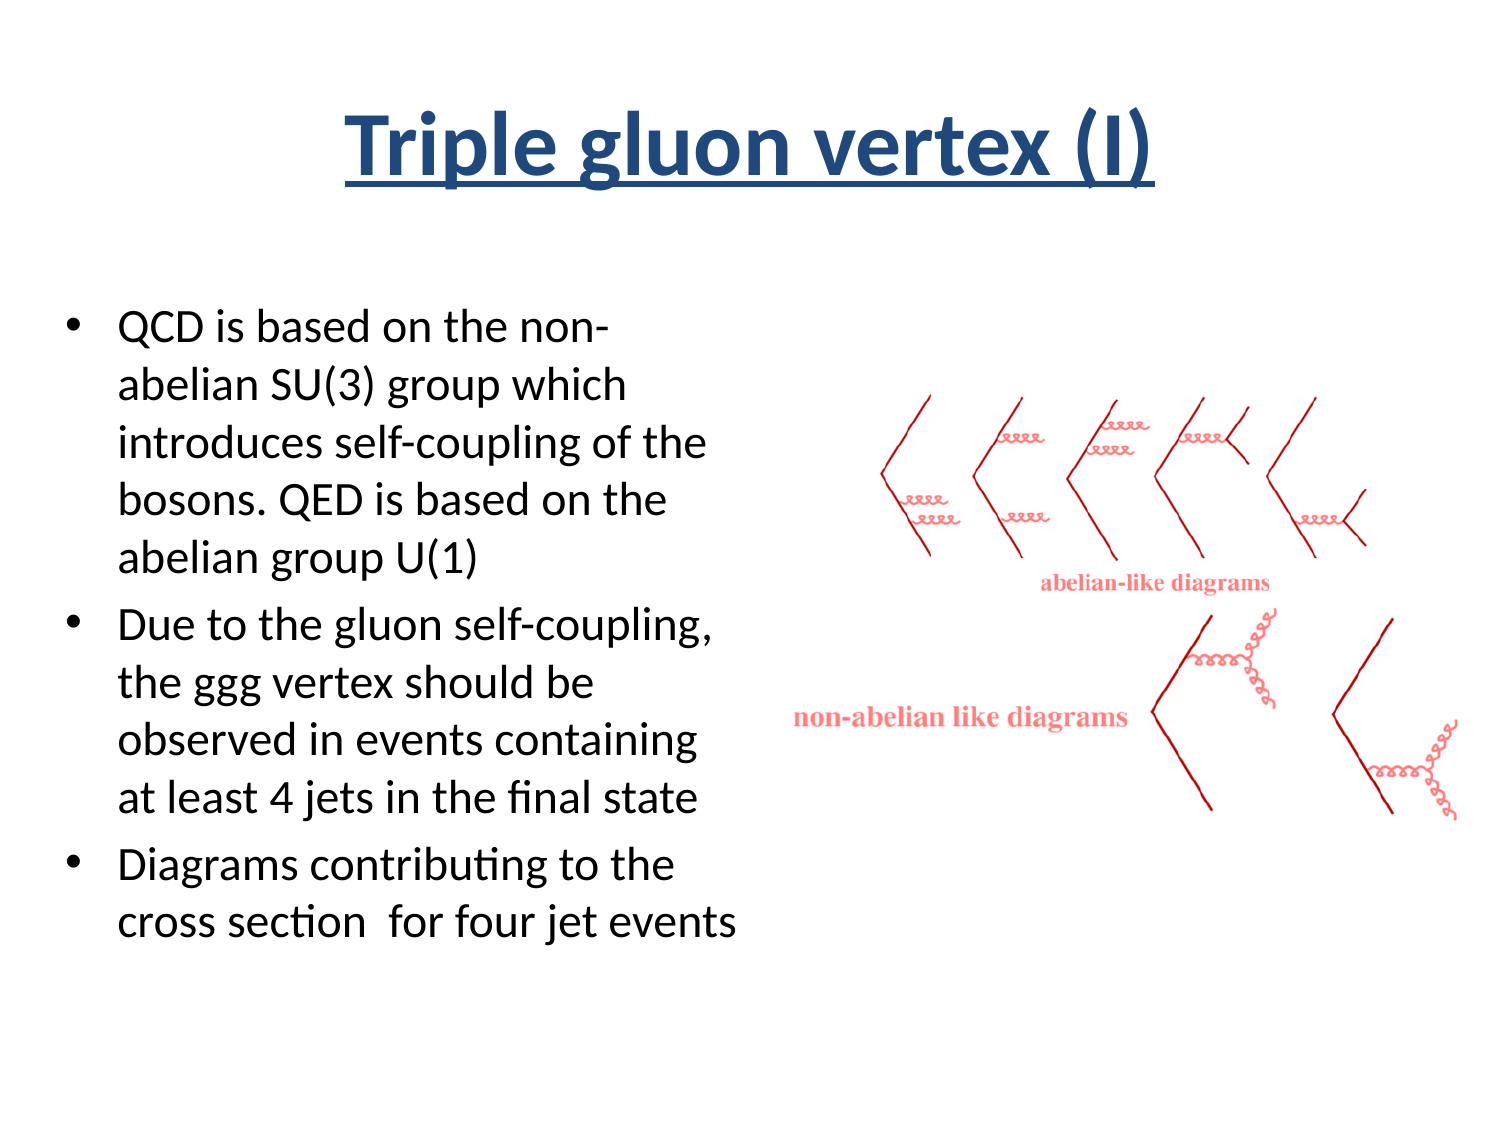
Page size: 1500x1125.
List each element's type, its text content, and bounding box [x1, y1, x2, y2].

picture [749, 378, 1471, 826]
title Triple gluon vertex (I) [75, 45, 1425, 233]
list QCD is based on the non-abelian SU(3) group which introduces self-coupling of the bosons. QED is based on the abelian group U(1) Due to the gluon self-coupling, the ggg vertex should be observed in events containing at least 4 jets in the final state Diagrams contributing to the cross section for four jet events [50, 287, 763, 1030]
